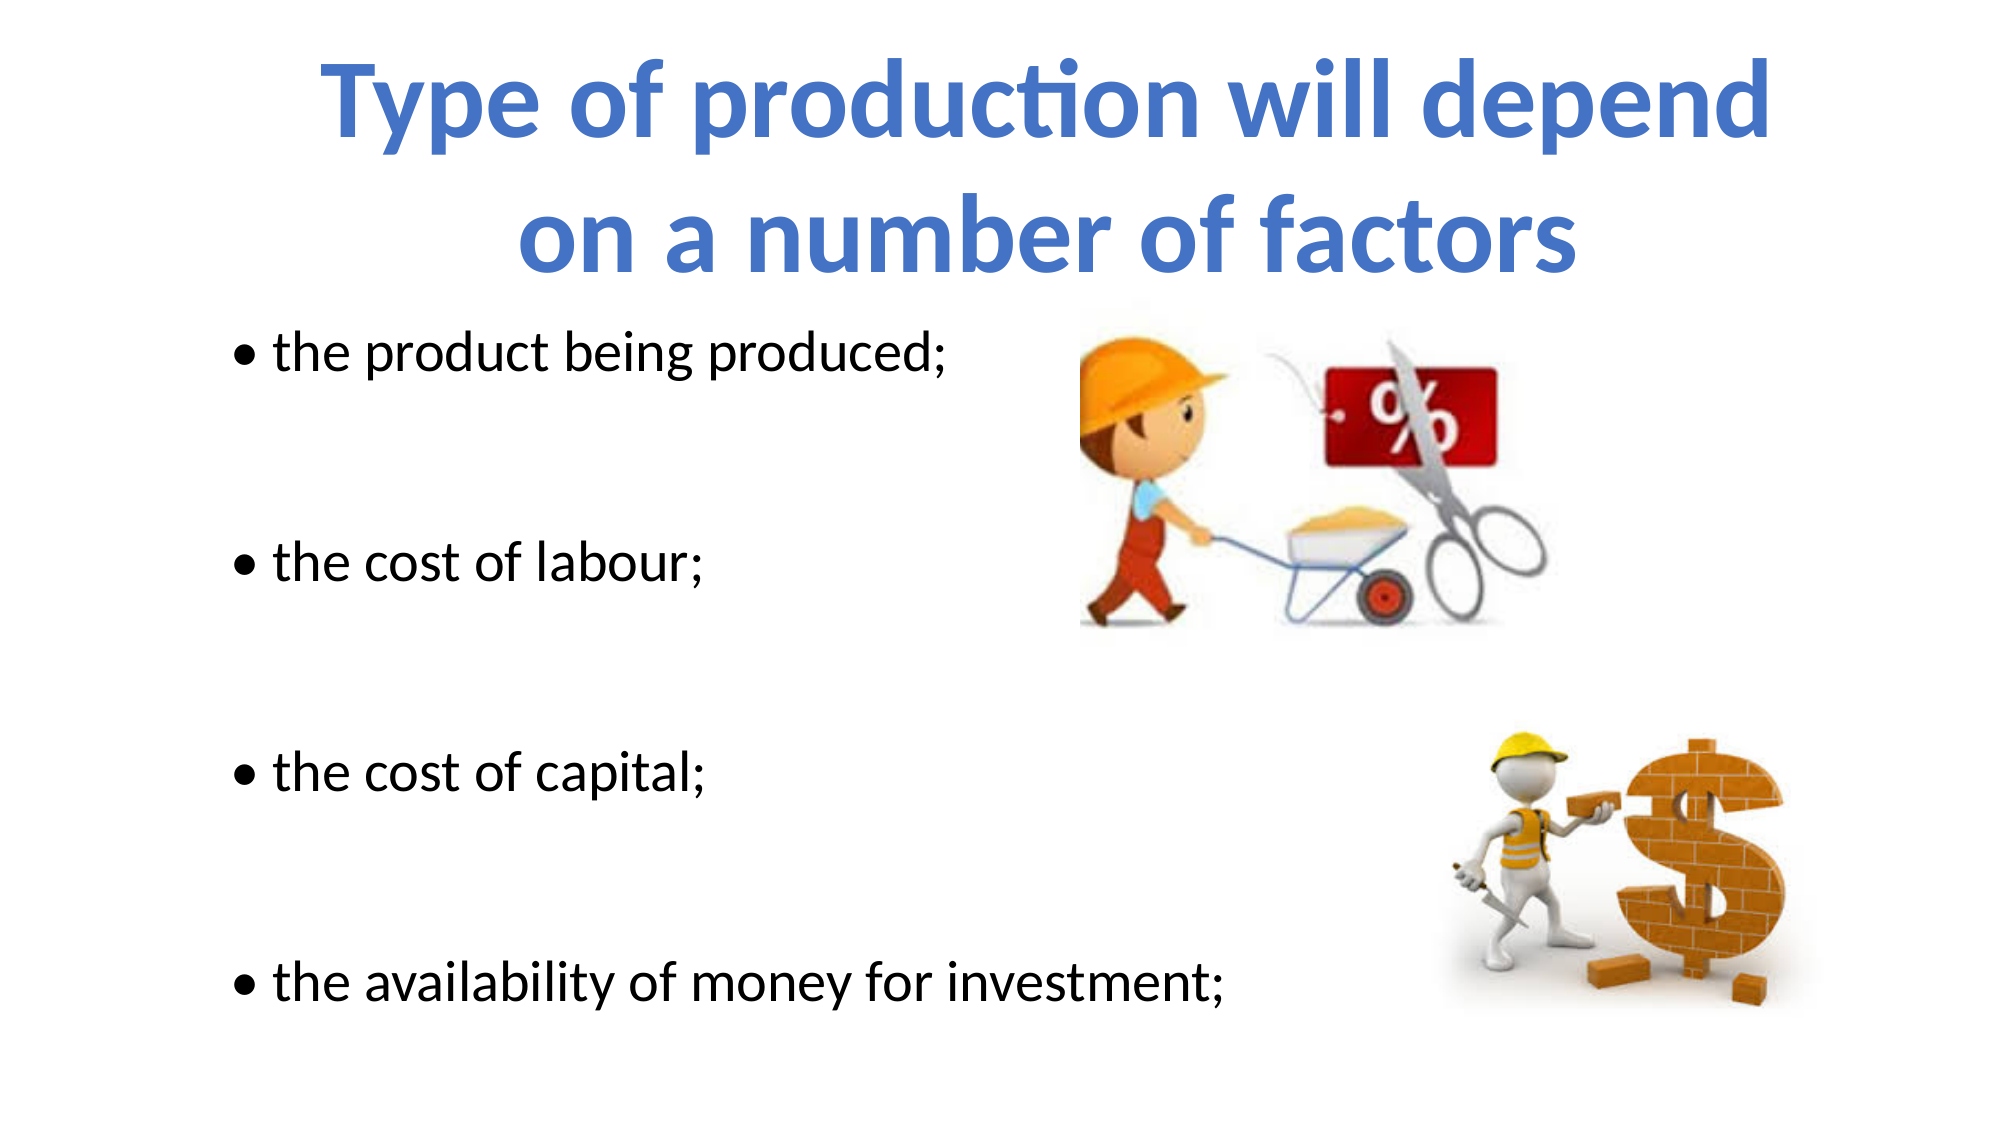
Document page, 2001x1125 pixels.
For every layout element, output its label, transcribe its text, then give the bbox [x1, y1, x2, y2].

picture [1080, 274, 1827, 1018]
text_box Type of production will depend on a number of factors [305, 17, 1817, 303]
text_box • the product being produced; • the cost of labour; • the cost of capital; • the availability of money for investment; [215, 305, 1512, 1091]
